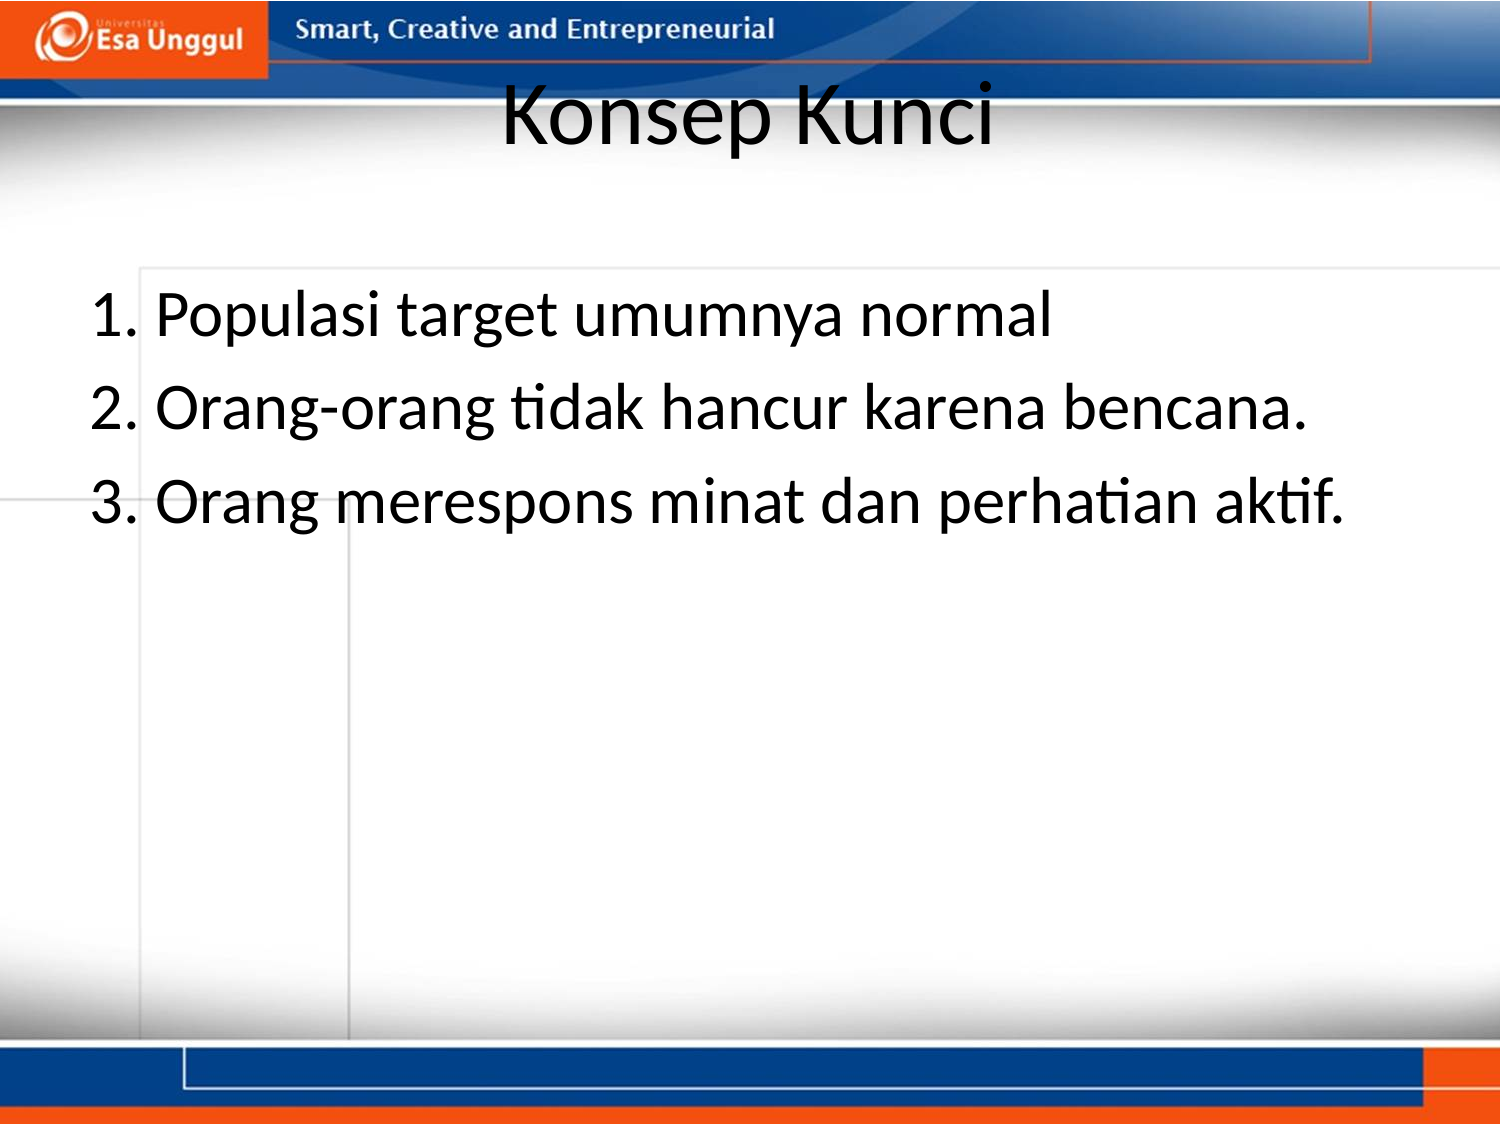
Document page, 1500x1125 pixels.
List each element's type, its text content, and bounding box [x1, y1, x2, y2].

title Konsep Kunci [75, 45, 1425, 233]
picture [0, 1, 1500, 1124]
list 1. Populasi target umumnya normal 2. Orang-orang tidak hancur karena bencana. 3. Orang merespons minat dan perhatian aktif. [75, 262, 1425, 1005]
